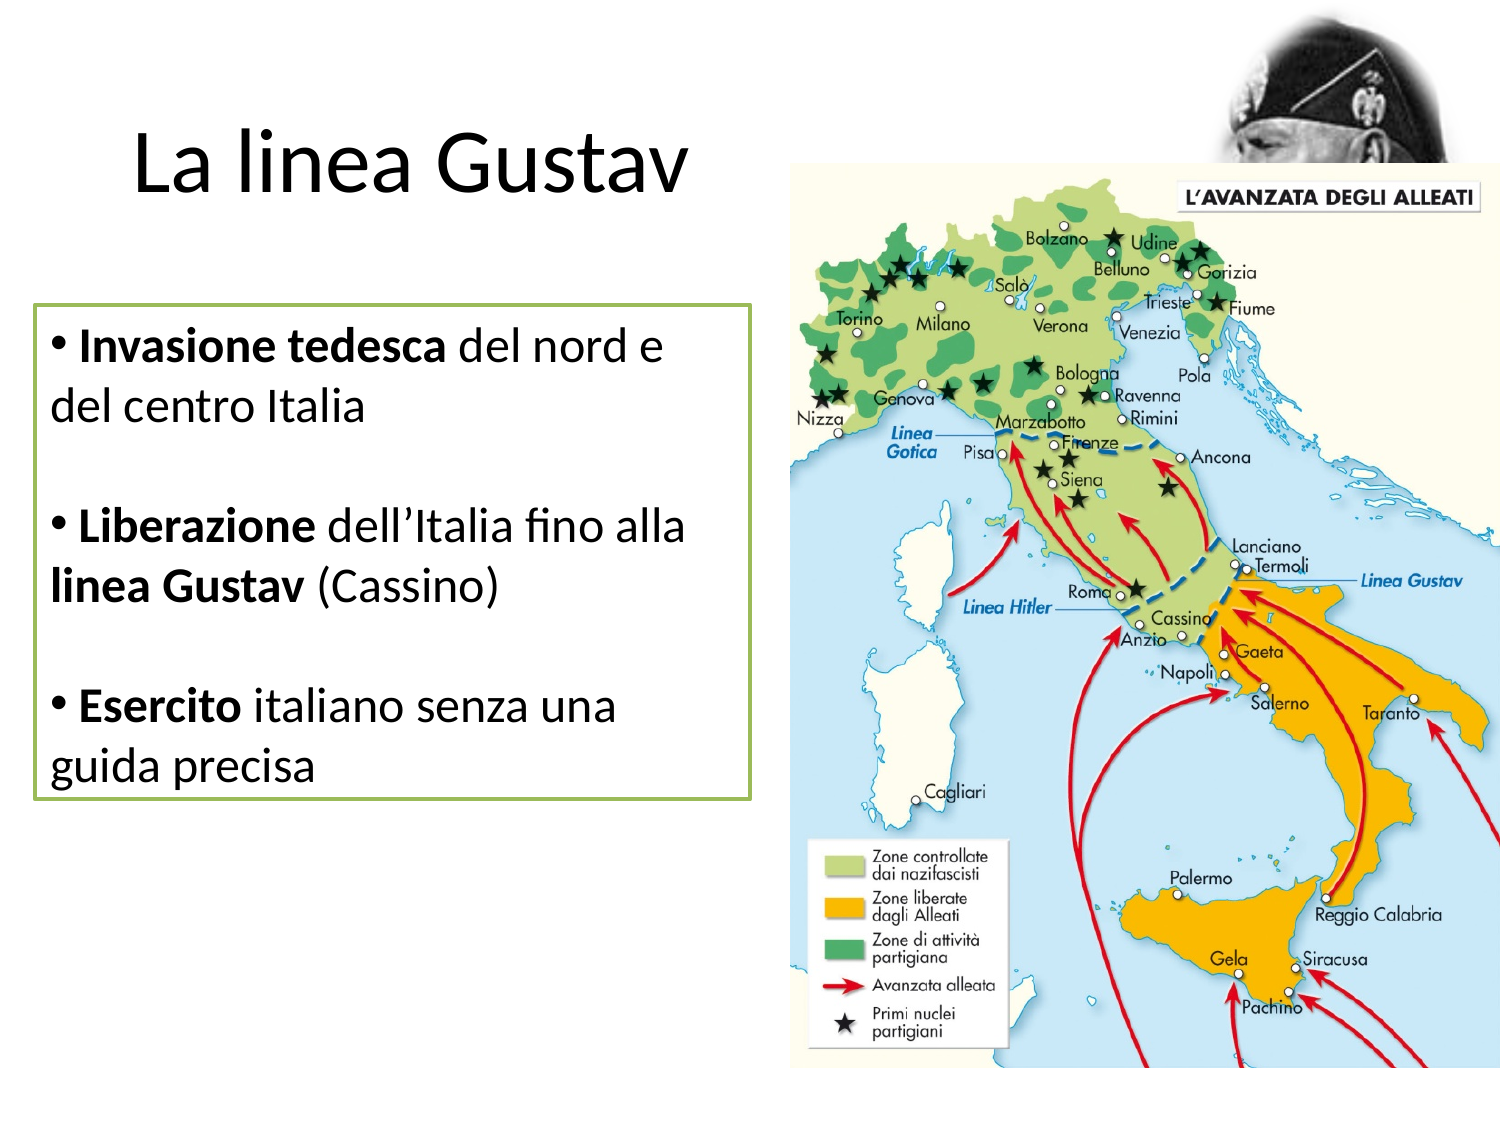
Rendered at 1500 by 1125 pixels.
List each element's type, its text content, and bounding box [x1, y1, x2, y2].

title La linea Gustav [117, 35, 1190, 277]
picture [790, 0, 1500, 1068]
text_box Invasione tedesca del nord e del centro Italia Liberazione dell’Italia fino alla linea Gustav (Cassino) Esercito italiano senza una guida precisa [33, 303, 752, 801]
